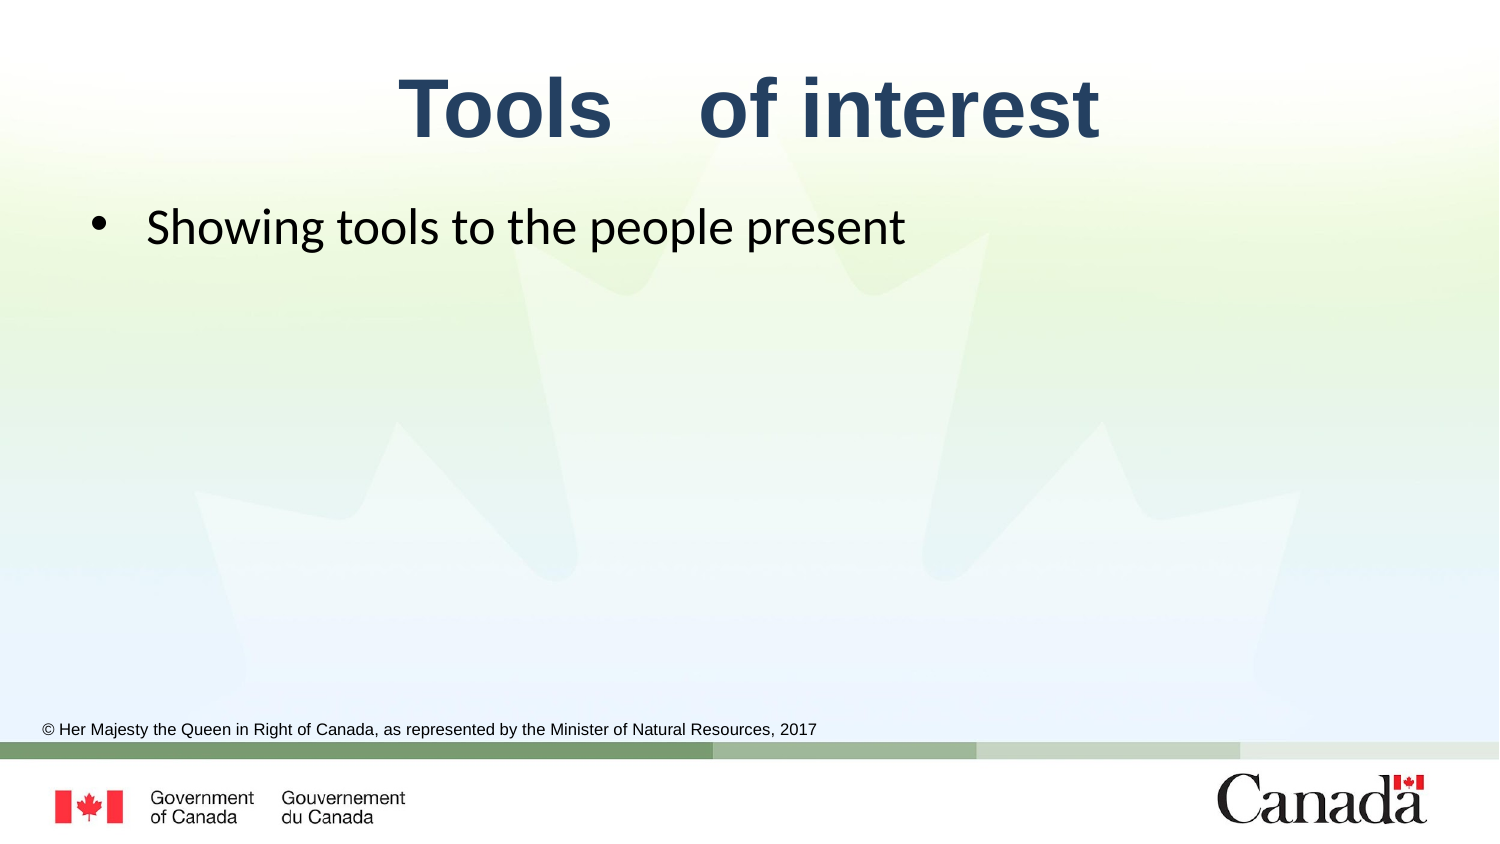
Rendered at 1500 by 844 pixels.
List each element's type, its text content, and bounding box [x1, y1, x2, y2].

list Showing tools to the people present [75, 196, 1425, 754]
picture [0, 0, 1499, 844]
title Tools of interest [75, 33, 1425, 175]
